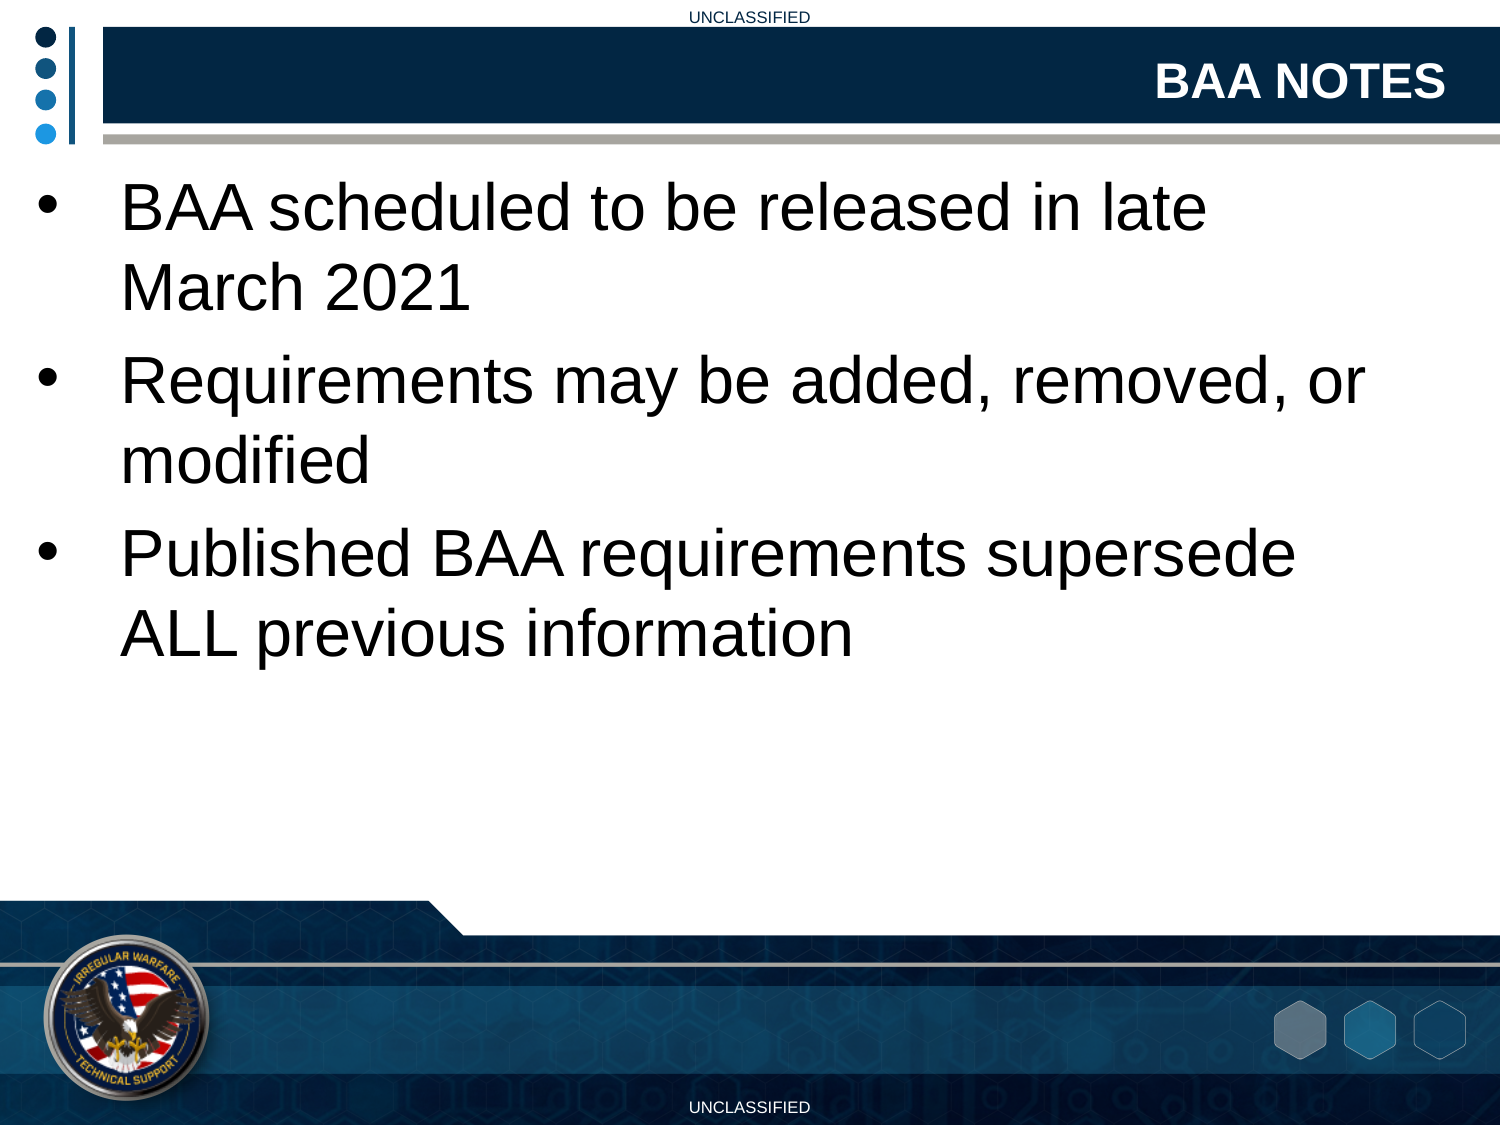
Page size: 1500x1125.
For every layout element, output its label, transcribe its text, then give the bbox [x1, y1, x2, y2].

picture [0, 899, 1500, 1125]
text_box BAA scheduled to be released in late March 2021 Requirements may be added, removed, or modified Published BAA requirements supersede ALL previous information [21, 156, 1413, 678]
text_box BAA NOTES [267, 41, 1462, 117]
